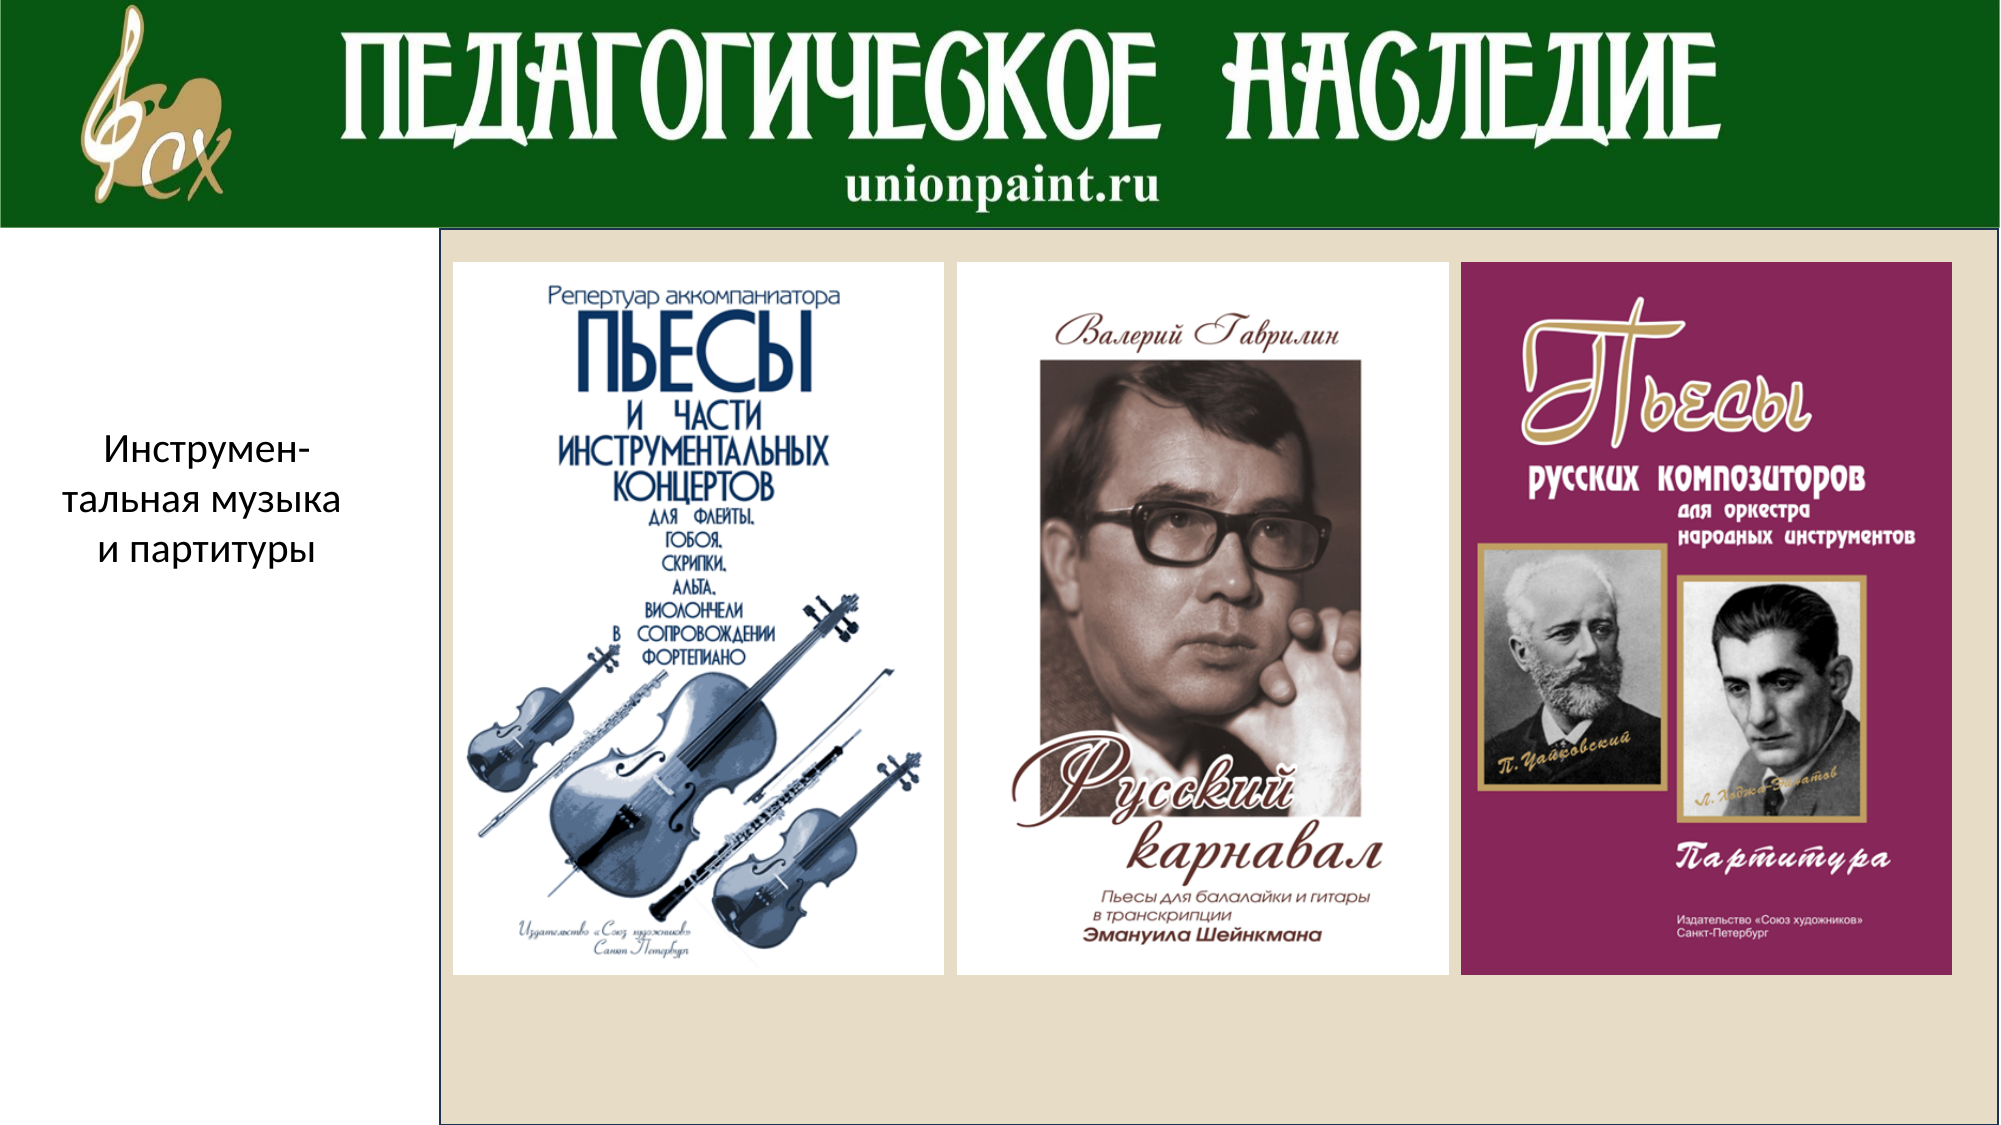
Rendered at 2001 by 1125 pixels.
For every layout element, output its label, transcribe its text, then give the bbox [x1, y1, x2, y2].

picture [957, 262, 1449, 975]
text_box Инструмен-тальная музыка и партитуры [20, 413, 394, 579]
text_box [439, 228, 1999, 1125]
picture [1461, 262, 1952, 975]
picture [453, 262, 945, 975]
picture [0, 0, 2000, 228]
